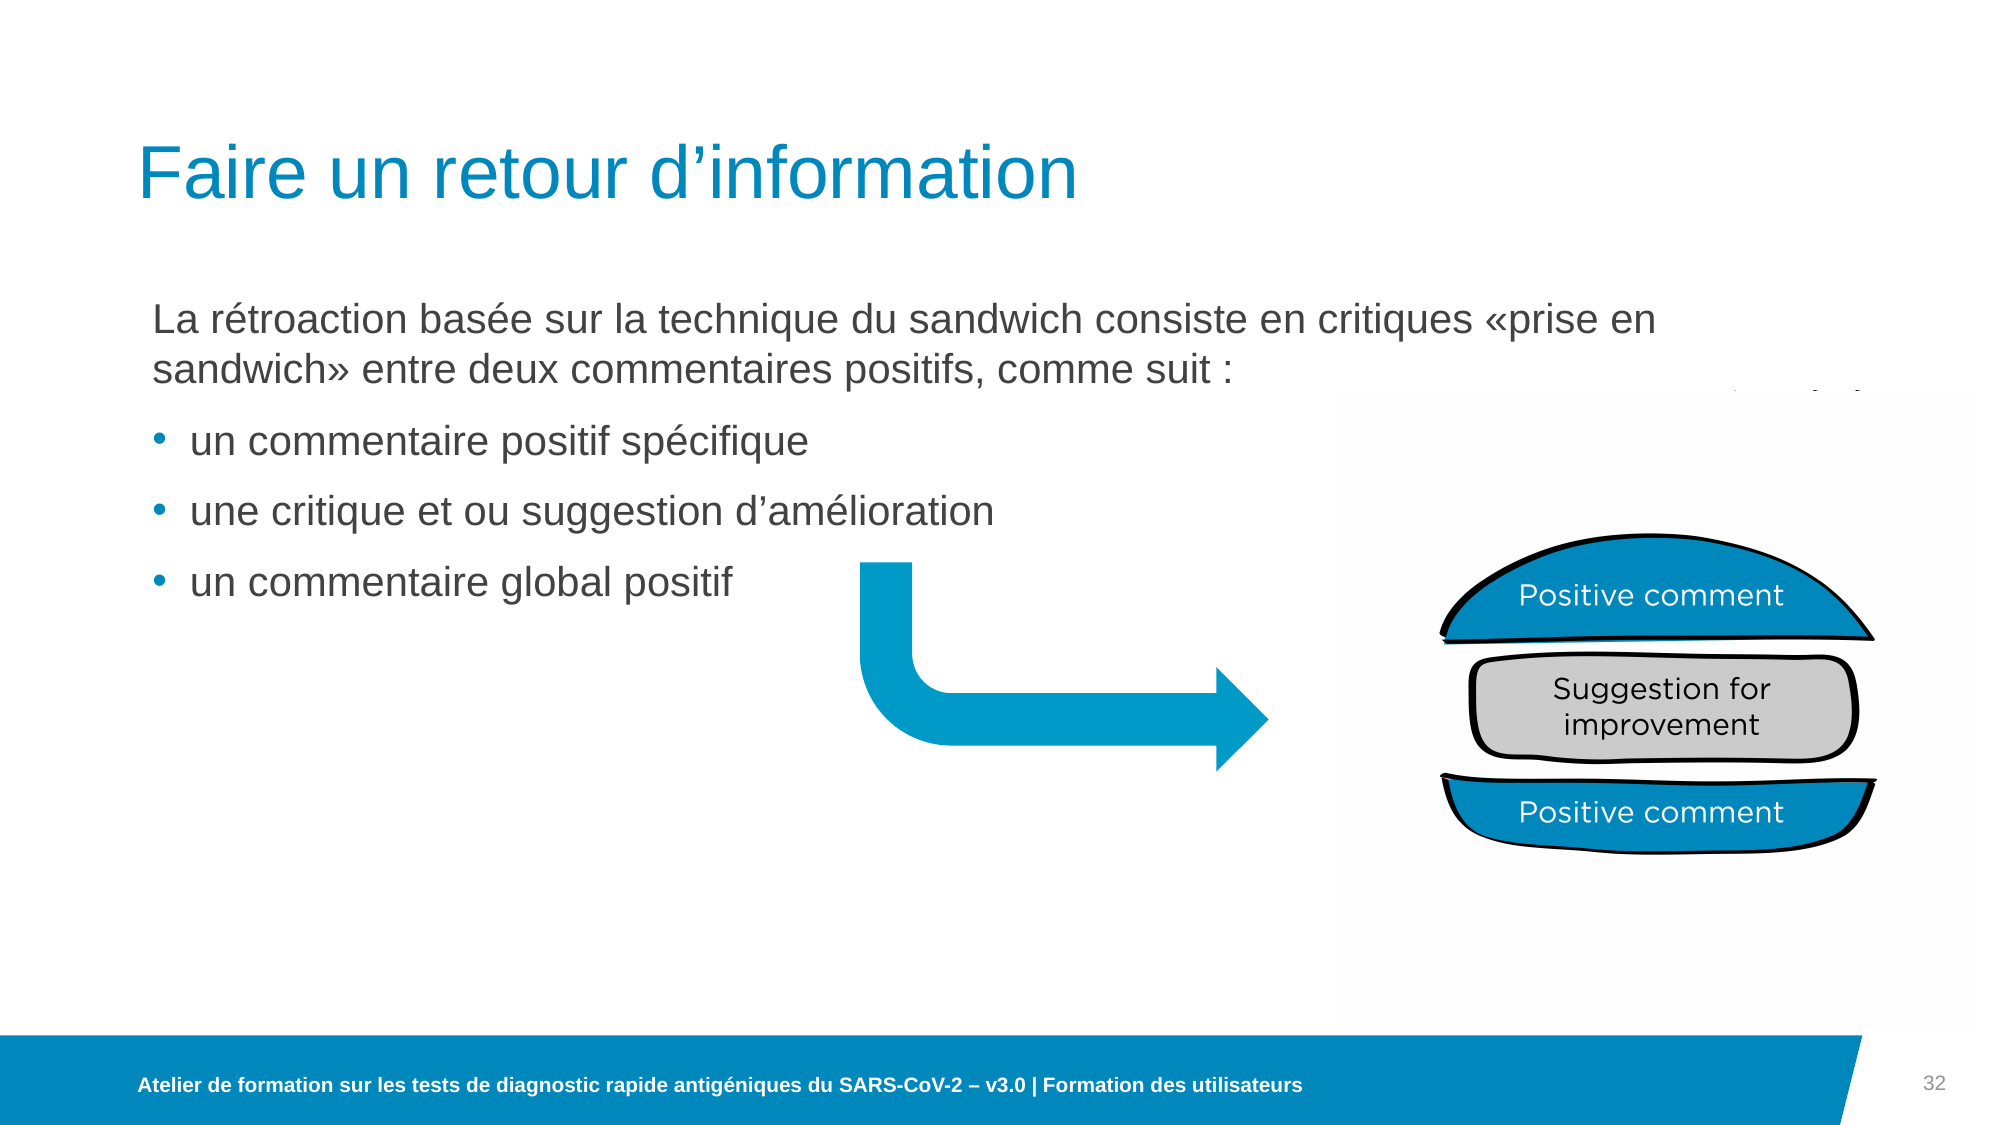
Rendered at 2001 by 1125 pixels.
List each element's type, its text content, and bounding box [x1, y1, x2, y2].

text_box [859, 562, 1269, 772]
list La rétroaction basée sur la technique du sandwich consiste en critiques «prise en sandwich» entre deux commentaires positifs, comme suit : un commentaire positif spécifique une critique et ou suggestion d’amélioration un commentaire global positif [137, 284, 1863, 1014]
footer Atelier de formation sur les tests de diagnostic rapide antigéniques du SARS-CoV-2 – v3.0 | Formation des utilisateurs [137, 1042, 1338, 1125]
slide_number 32 [1862, 1035, 1947, 1125]
picture [1337, 390, 1976, 1029]
title Faire un retour d’information [137, 59, 1863, 215]
